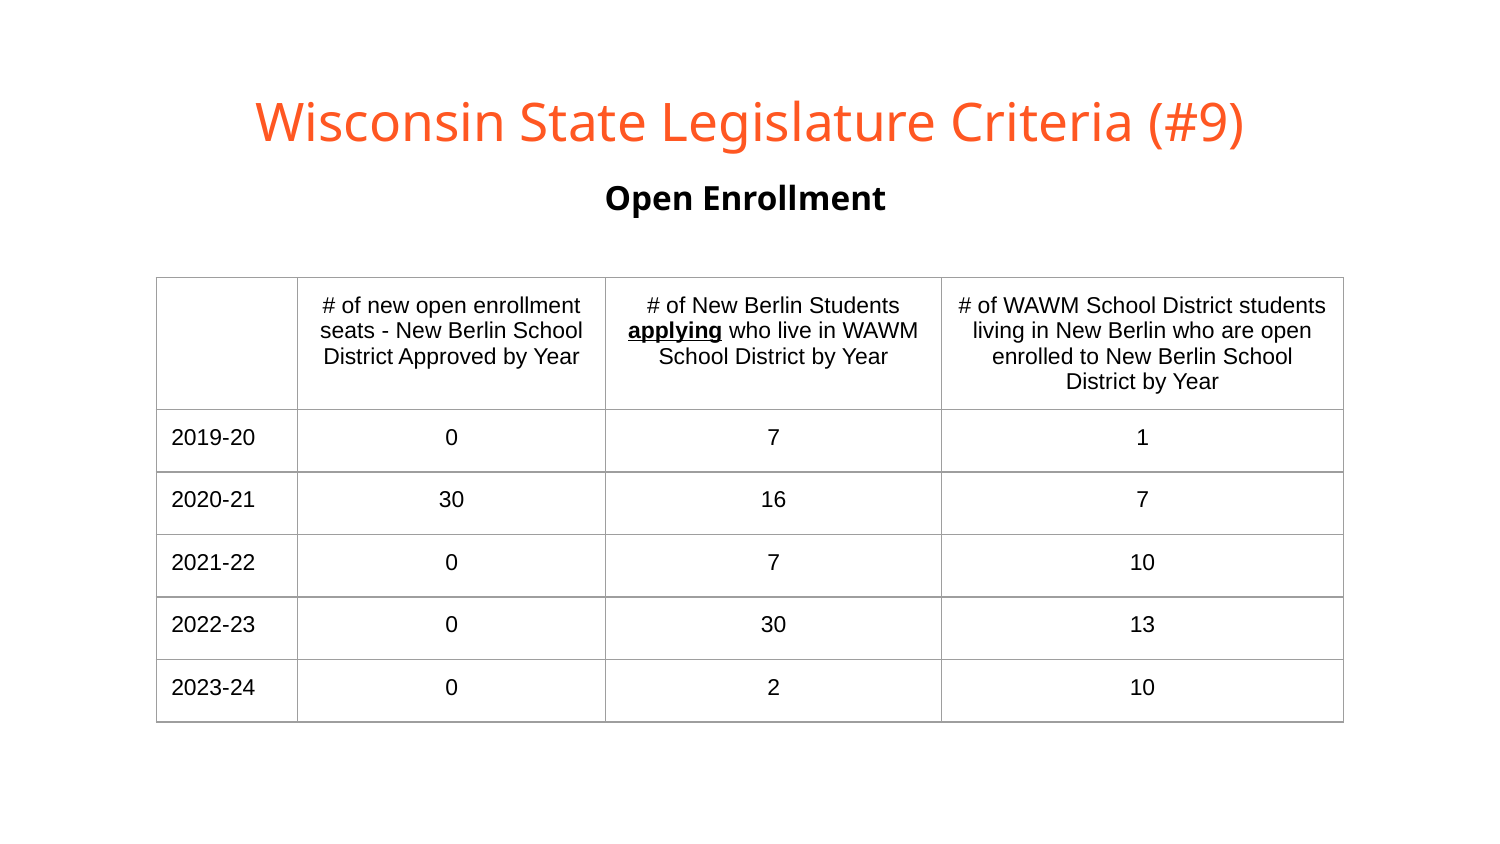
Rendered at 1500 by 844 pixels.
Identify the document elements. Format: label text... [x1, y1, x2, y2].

table_cell 2022-23 [157, 598, 297, 659]
table_cell 2023-24 [157, 660, 297, 721]
table_cell 7 [942, 473, 1343, 534]
table_cell 2020-21 [157, 473, 297, 534]
table_header # of New Berlin Students applying who live in WAWM School District by Year [606, 278, 941, 409]
table_header # of WAWM School District students living in New Berlin who are open enrolled to New Berlin School District by Year [942, 278, 1343, 409]
table_cell 2 [606, 660, 941, 721]
table_cell 30 [606, 598, 941, 659]
table_cell 0 [298, 410, 605, 471]
table_cell 10 [942, 535, 1343, 596]
table_cell 0 [298, 660, 605, 721]
table_cell 2021-22 [157, 535, 297, 596]
table_header [157, 278, 297, 409]
table_header # of new open enrollment seats - New Berlin School District Approved by Year [298, 278, 605, 409]
table_cell 0 [298, 598, 605, 659]
table_cell 0 [298, 535, 605, 596]
table_cell 13 [942, 598, 1343, 659]
table_cell 16 [606, 473, 941, 534]
table_cell 2019-20 [157, 410, 297, 471]
title Wisconsin State Legislature Criteria (#9) [51, 72, 1449, 156]
list Open Enrollment [51, 156, 1449, 241]
table_cell 7 [606, 410, 941, 471]
table_cell 10 [942, 660, 1343, 721]
table_cell 7 [606, 535, 941, 596]
table_cell 30 [298, 473, 605, 534]
table_cell 1 [942, 410, 1343, 471]
